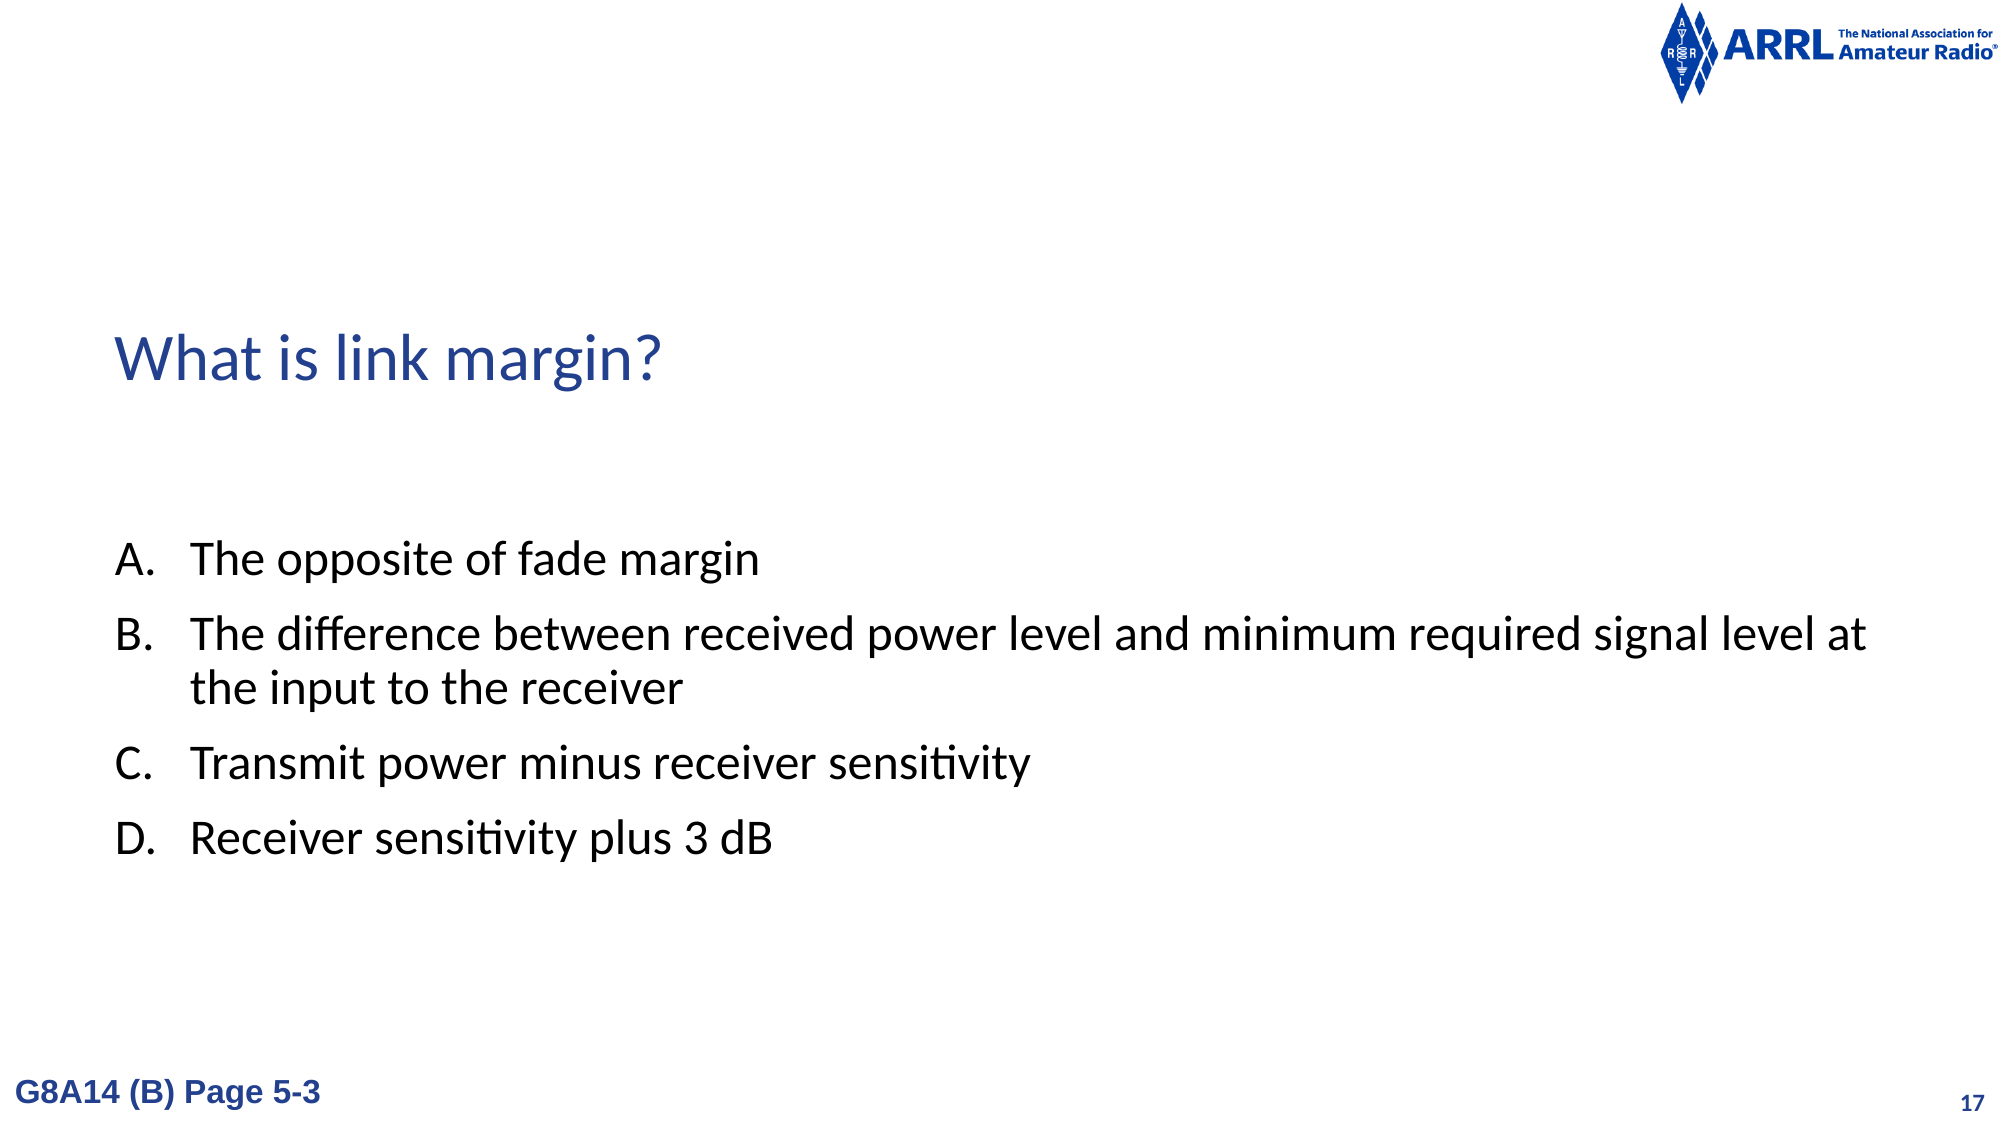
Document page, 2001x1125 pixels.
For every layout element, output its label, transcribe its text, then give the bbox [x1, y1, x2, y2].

list The opposite of fade margin The difference between received power level and minimum required signal level at the input to the receiver Transmit power minus receiver sensitivity Receiver sensitivity plus 3 dB [99, 525, 1900, 1005]
text_box 17 [1899, 1079, 2000, 1125]
text_box G8A14 (B) Page 5-3 [0, 1062, 1313, 1118]
picture [1658, 0, 1999, 106]
title What is link margin? [99, 249, 1900, 468]
